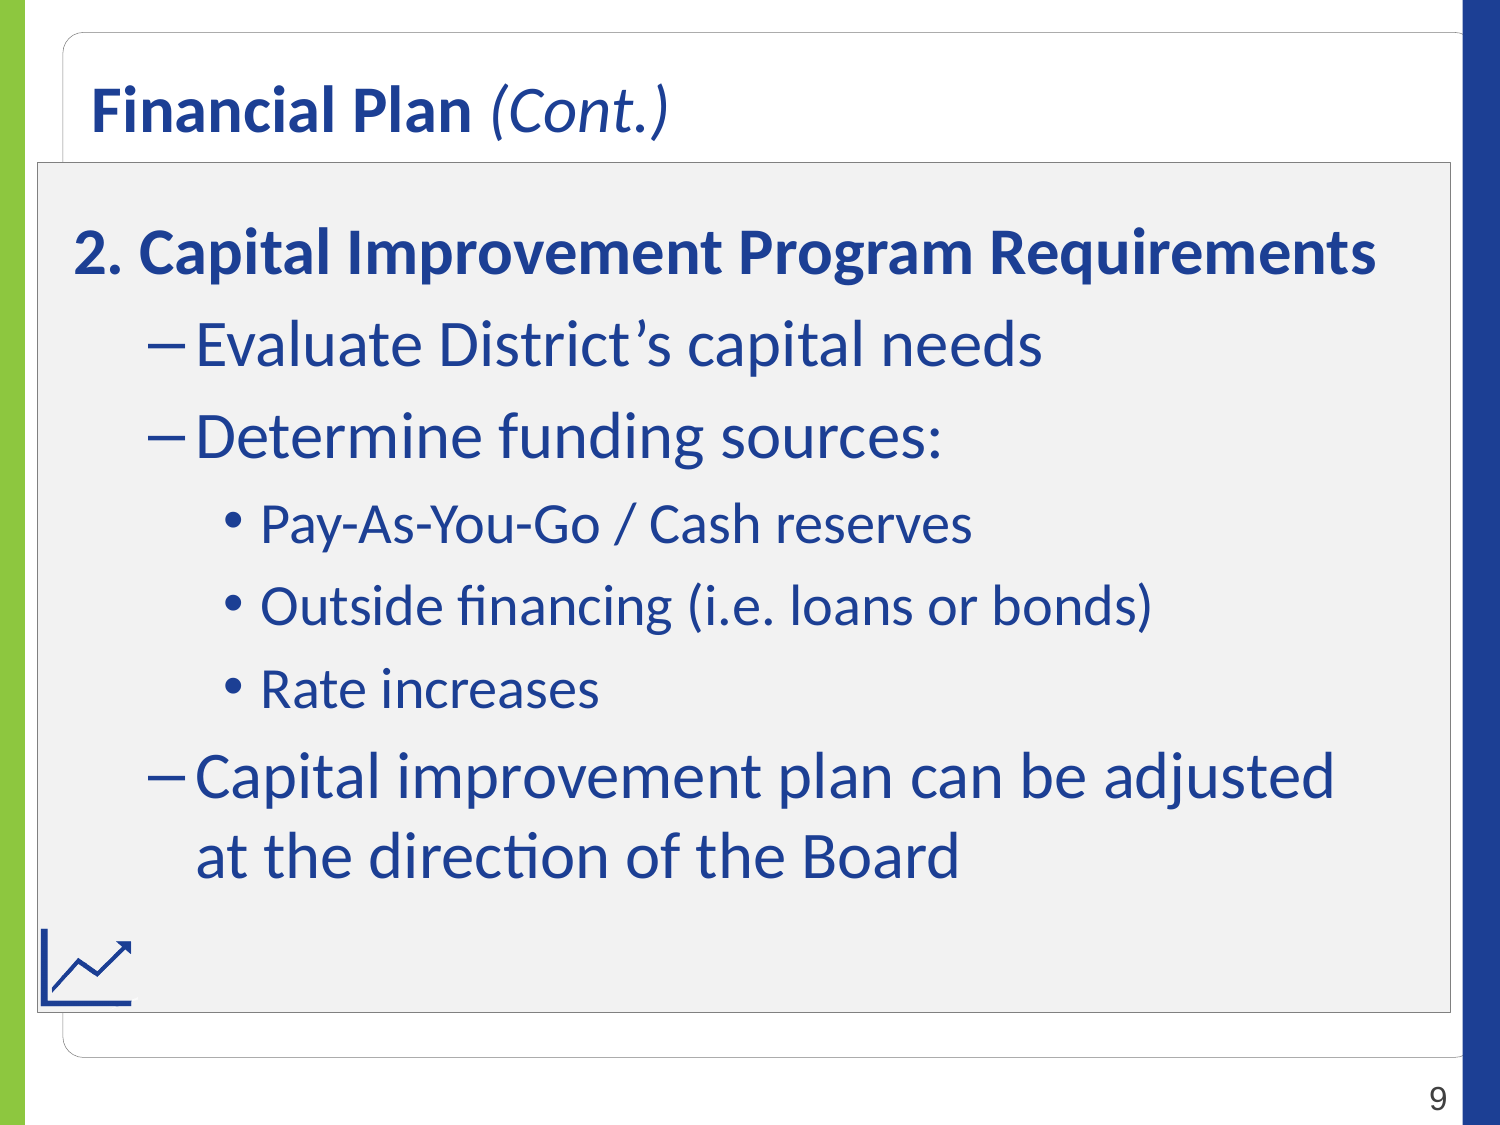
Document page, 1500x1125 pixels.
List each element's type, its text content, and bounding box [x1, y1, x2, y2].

picture [36, 924, 138, 1014]
text_box 2. Capital Improvement Program Requirements Evaluate District’s capital needs Determine funding sources: Pay-As-You-Go / Cash reserves Outside financing (i.e. loans or bonds) Rate increases Capital improvement plan can be adjusted at the direction of the Board [58, 200, 1400, 975]
text_box Financial Plan (Cont.) [77, 58, 1461, 171]
text_box [50, 187, 1450, 288]
